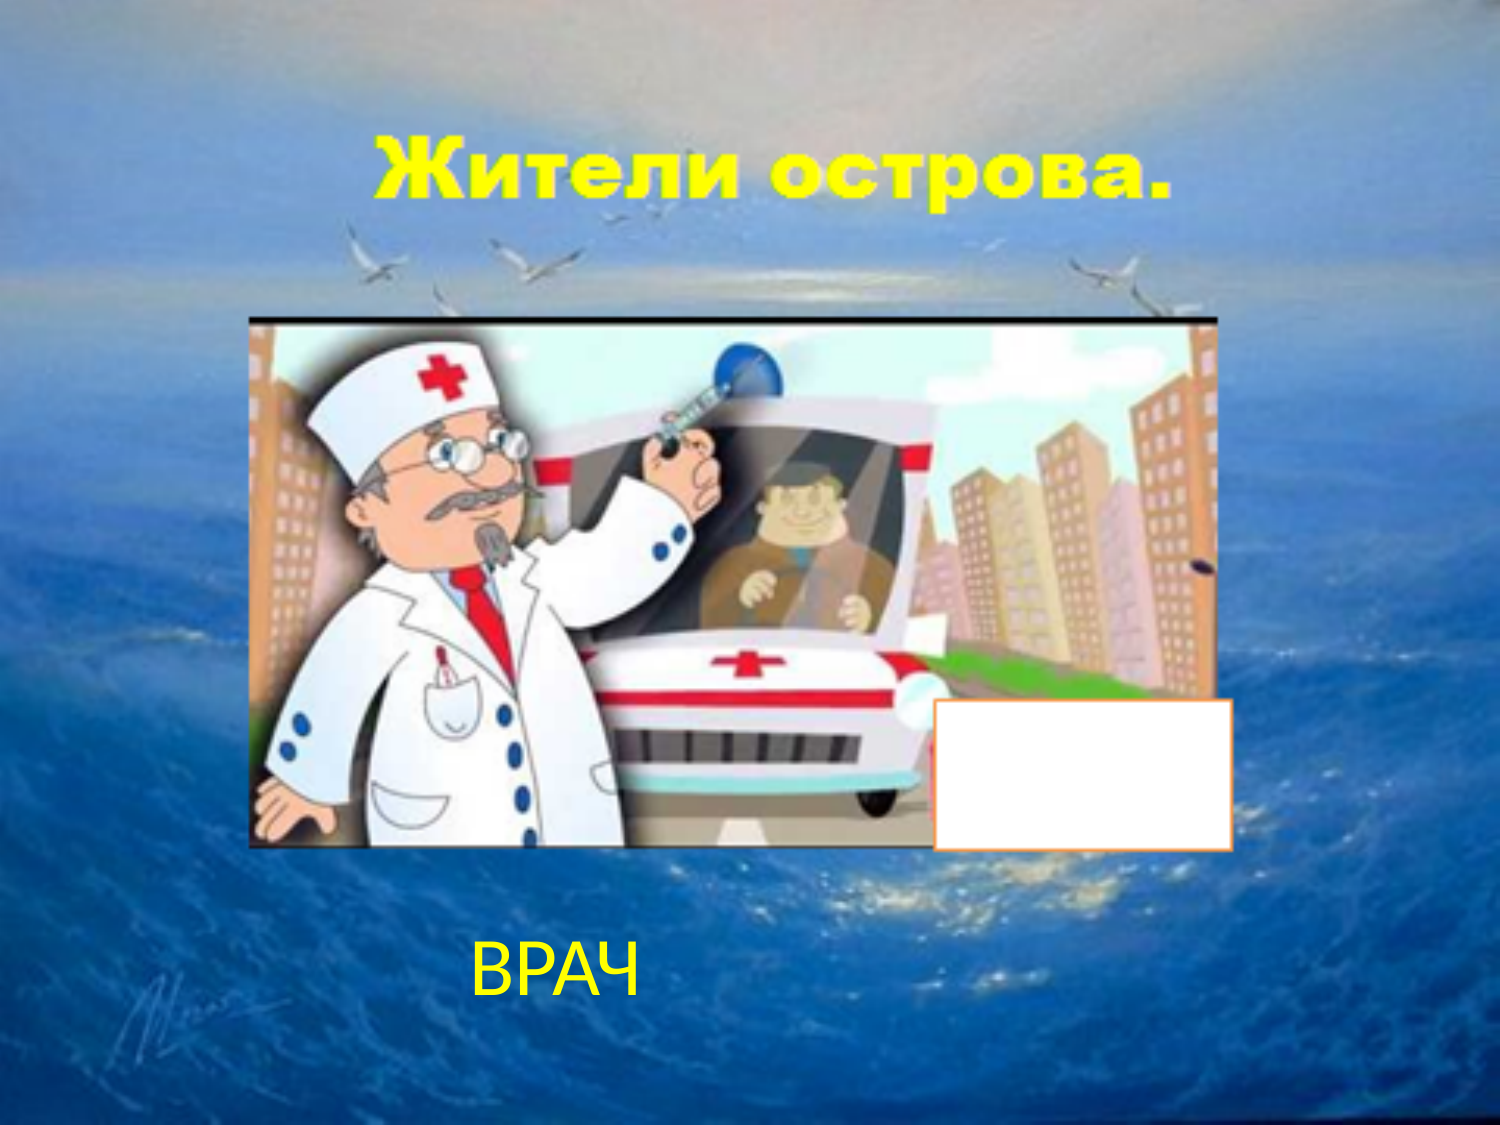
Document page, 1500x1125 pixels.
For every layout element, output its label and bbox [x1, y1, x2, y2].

list [0, 0, 1500, 1125]
